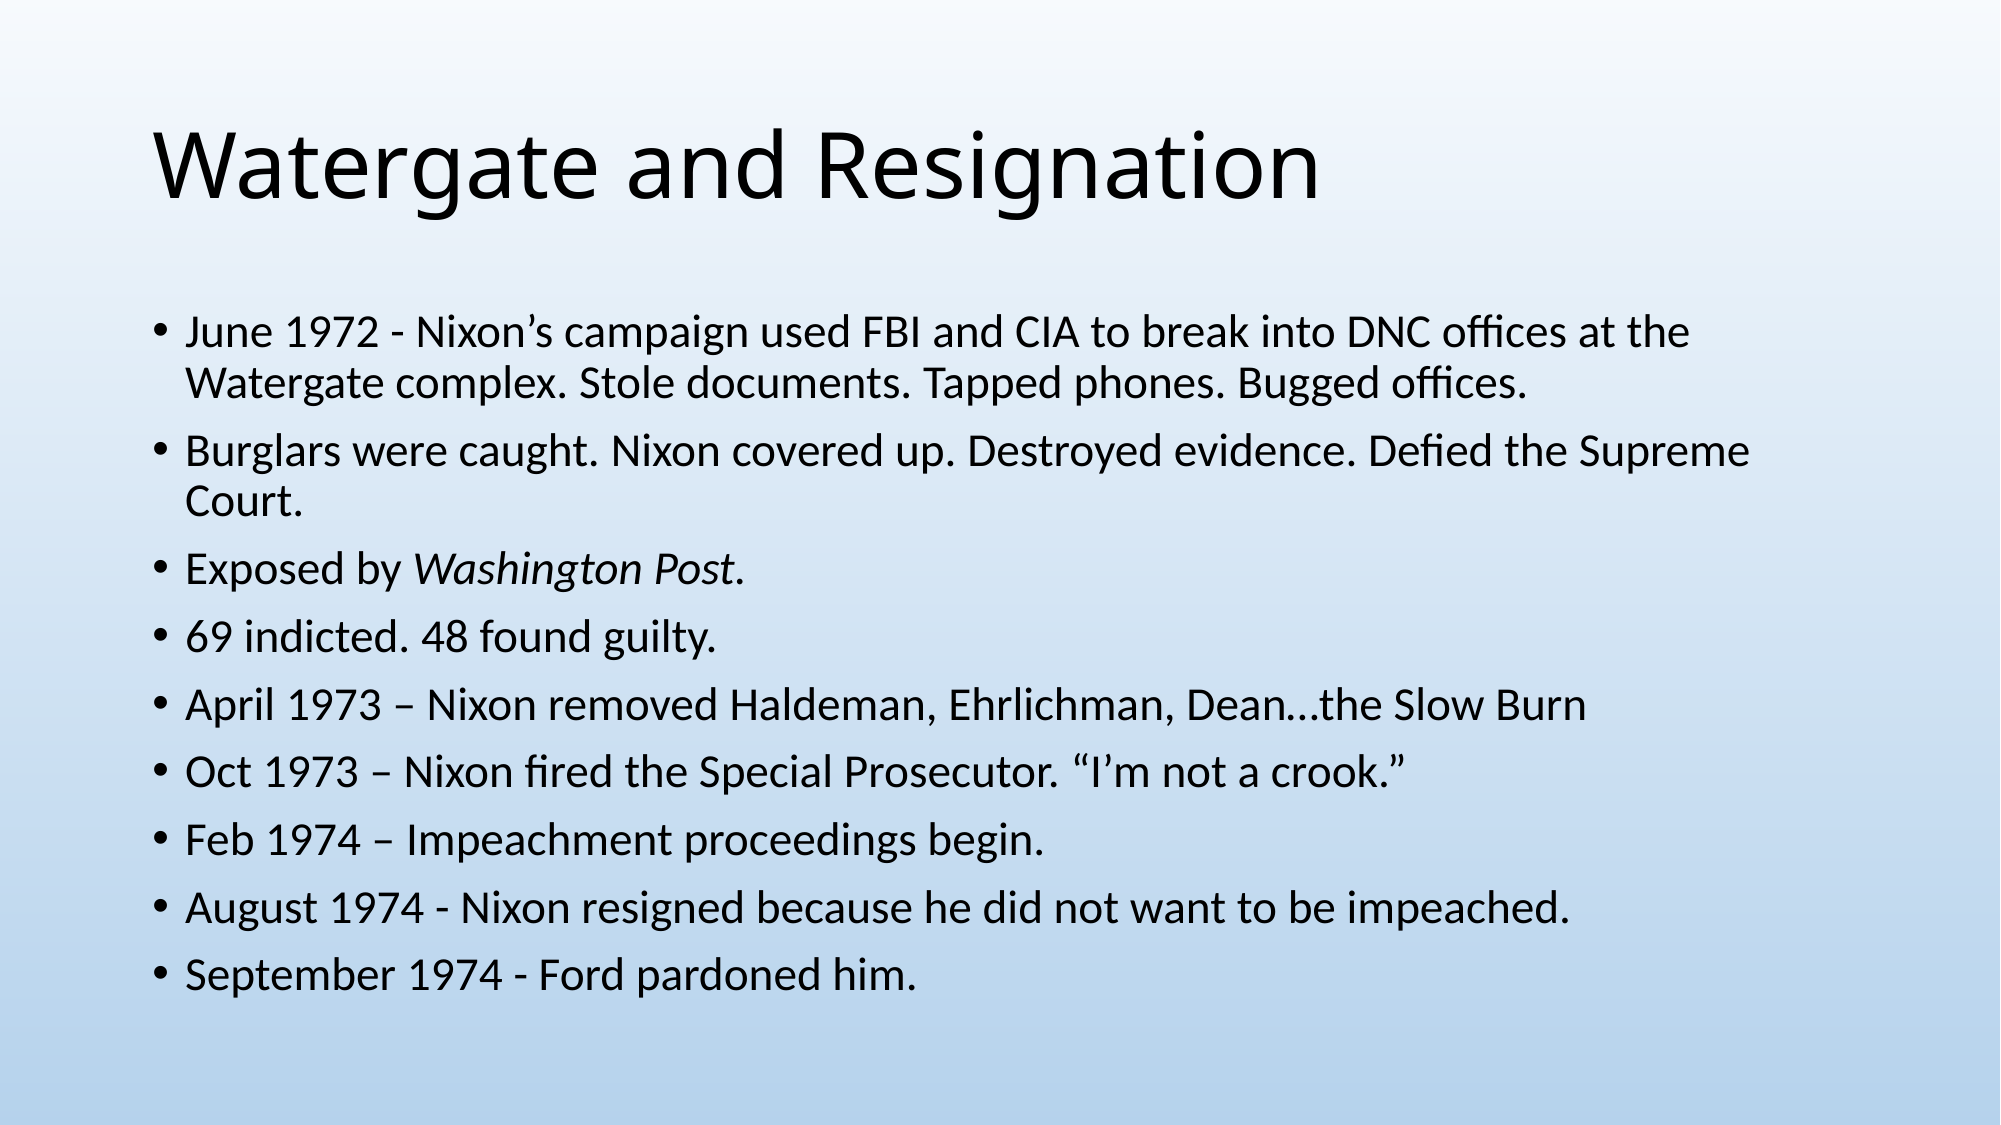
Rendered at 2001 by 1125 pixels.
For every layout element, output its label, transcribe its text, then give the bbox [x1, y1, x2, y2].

title Watergate and Resignation [137, 59, 1863, 278]
list June 1972 - Nixon’s campaign used FBI and CIA to break into DNC offices at the Watergate complex. Stole documents. Tapped phones. Bugged offices. Burglars were caught. Nixon covered up. Destroyed evidence. Defied the Supreme Court. Exposed by Washington Post. 69 indicted. 48 found guilty. April 1973 – Nixon removed Haldeman, Ehrlichman, Dean…the Slow Burn Oct 1973 – Nixon fired the Special Prosecutor. “I’m not a crook.” Feb 1974 – Impeachment proceedings begin. August 1974 - Nixon resigned because he did not want to be impeached. September 1974 - Ford pardoned him. [137, 299, 1863, 1014]
